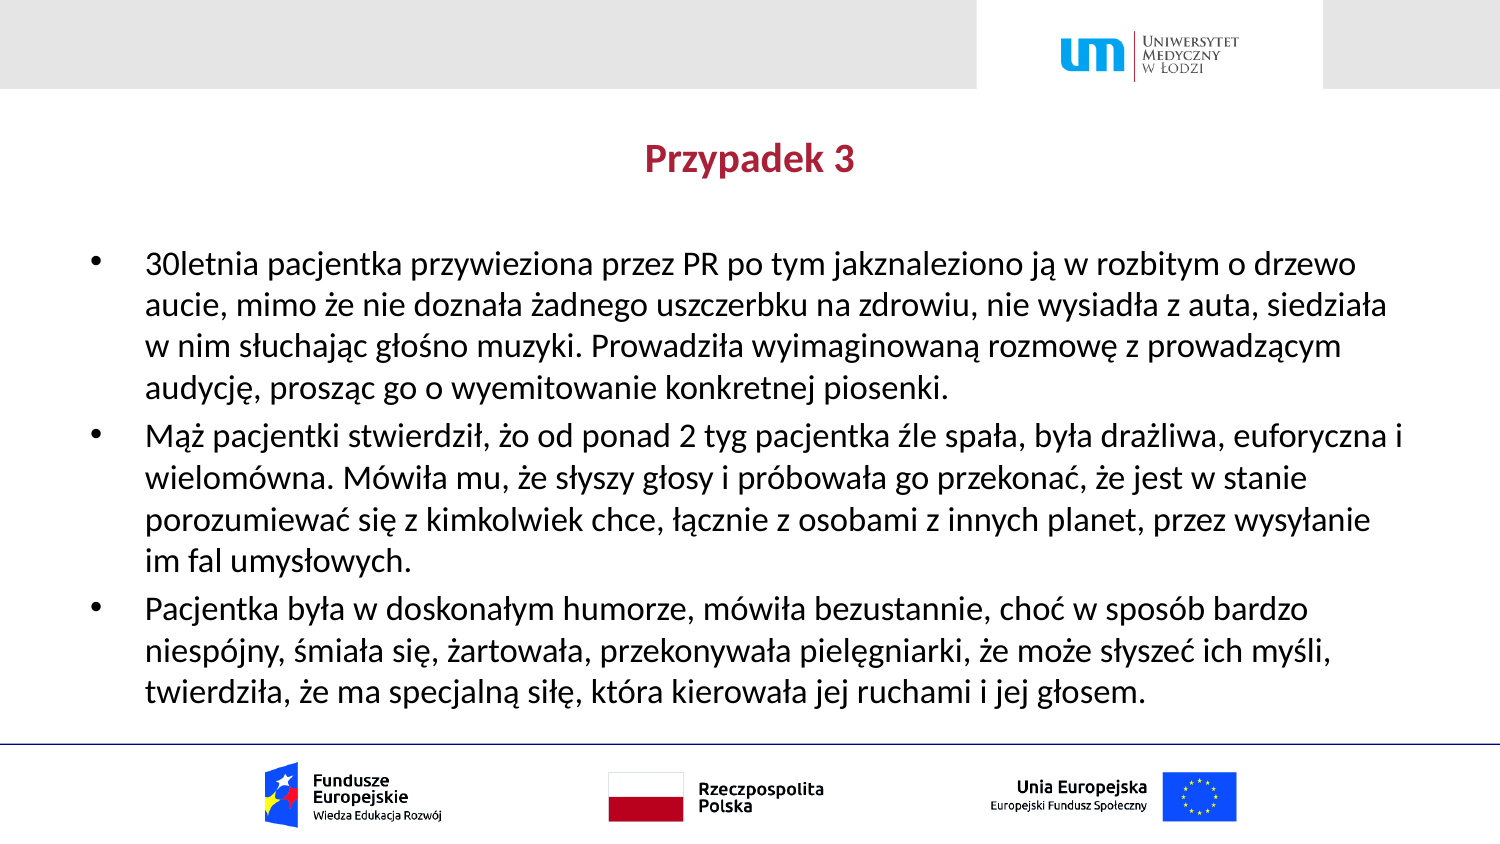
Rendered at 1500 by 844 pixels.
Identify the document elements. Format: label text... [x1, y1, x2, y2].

title Przypadek 3 [75, 114, 1425, 198]
list 30letnia pacjentka przywieziona przez PR po tym jakznaleziono ją w rozbitym o drzewo aucie, mimo że nie doznała żadnego uszczerbku na zdrowiu, nie wysiadła z auta, siedziała w nim słuchając głośno muzyki. Prowadziła wyimaginowaną rozmowę z prowadzącym audycję, prosząc go o wyemitowanie konkretnej piosenki. Mąż pacjentki stwierdził, żo od ponad 2 tyg pacjentka źle spała, była drażliwa, euforyczna i wielomówna. Mówiła mu, że słyszy głosy i próbowała go przekonać, że jest w stanie porozumiewać się z kimkolwiek chce, łącznie z osobami z innych planet, przez wysyłanie im fal umysłowych. Pacjentka była w doskonałym humorze, mówiła bezustannie, choć w sposób bardzo niespójny, śmiała się, żartowała, przekonywała pielęgniarki, że może słyszeć ich myśli, twierdziła, że ma specjalną siłę, która kierowała jej ruchami i jej głosem. [75, 232, 1425, 729]
picture [0, 0, 1500, 844]
